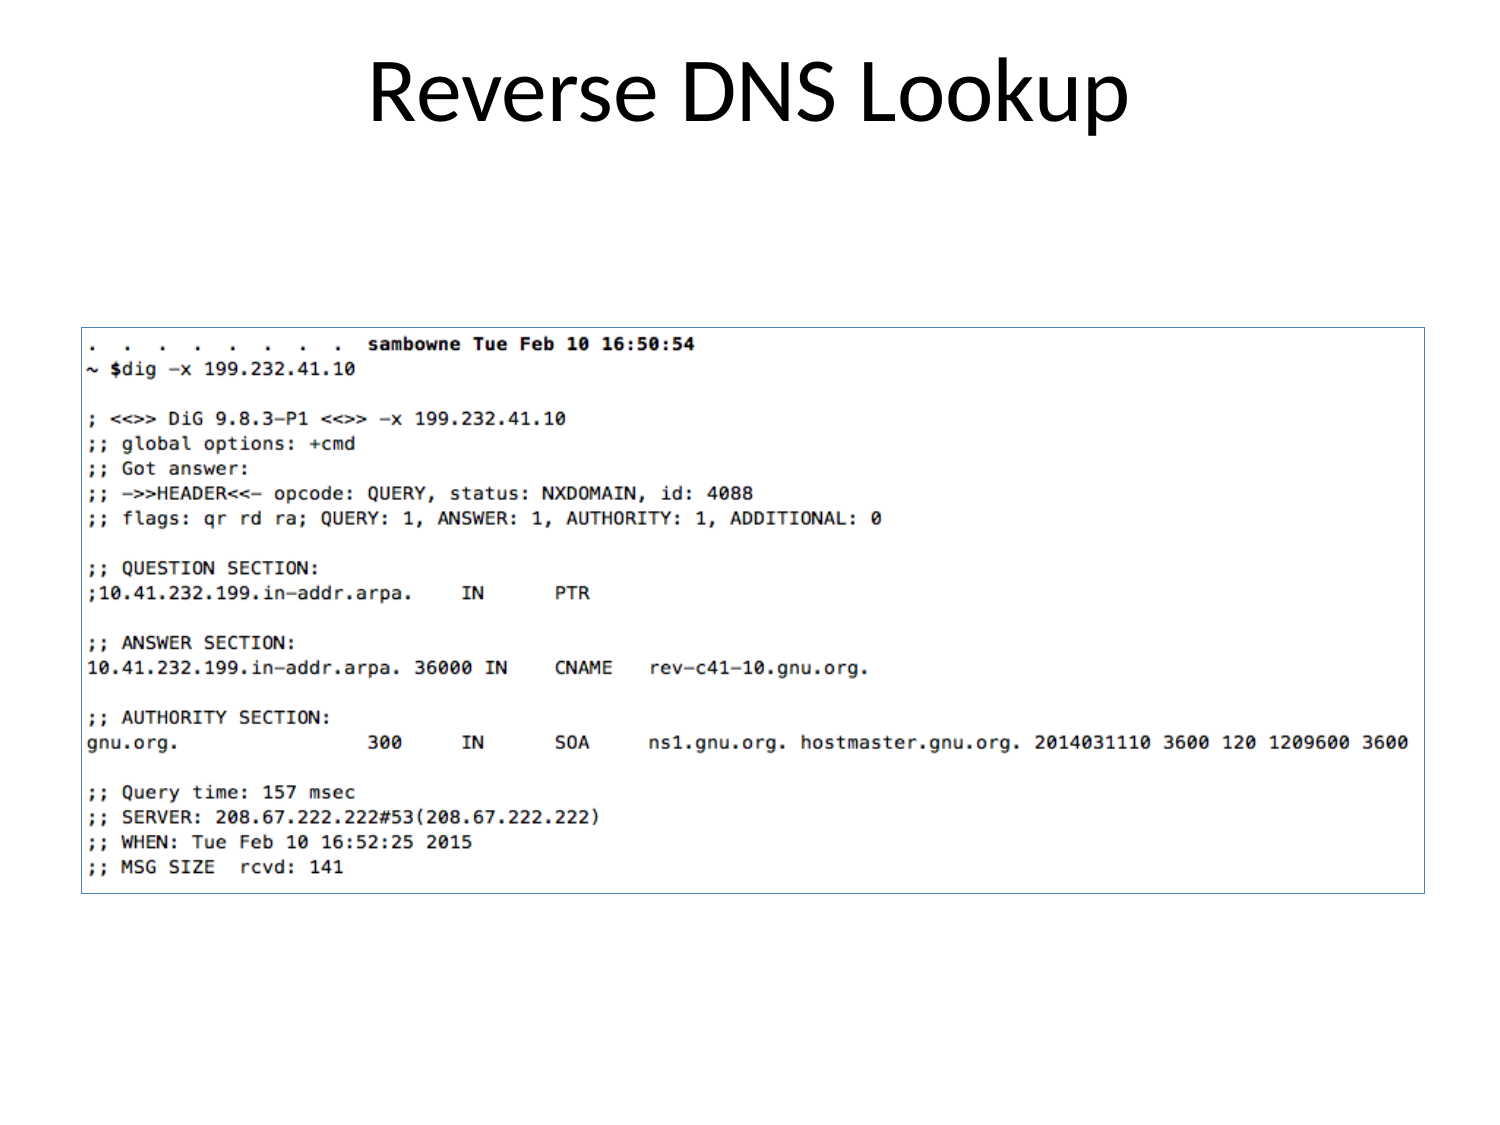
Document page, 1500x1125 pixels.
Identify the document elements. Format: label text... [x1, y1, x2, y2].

title Reverse DNS Lookup [75, 24, 1425, 145]
picture [81, 327, 1426, 894]
